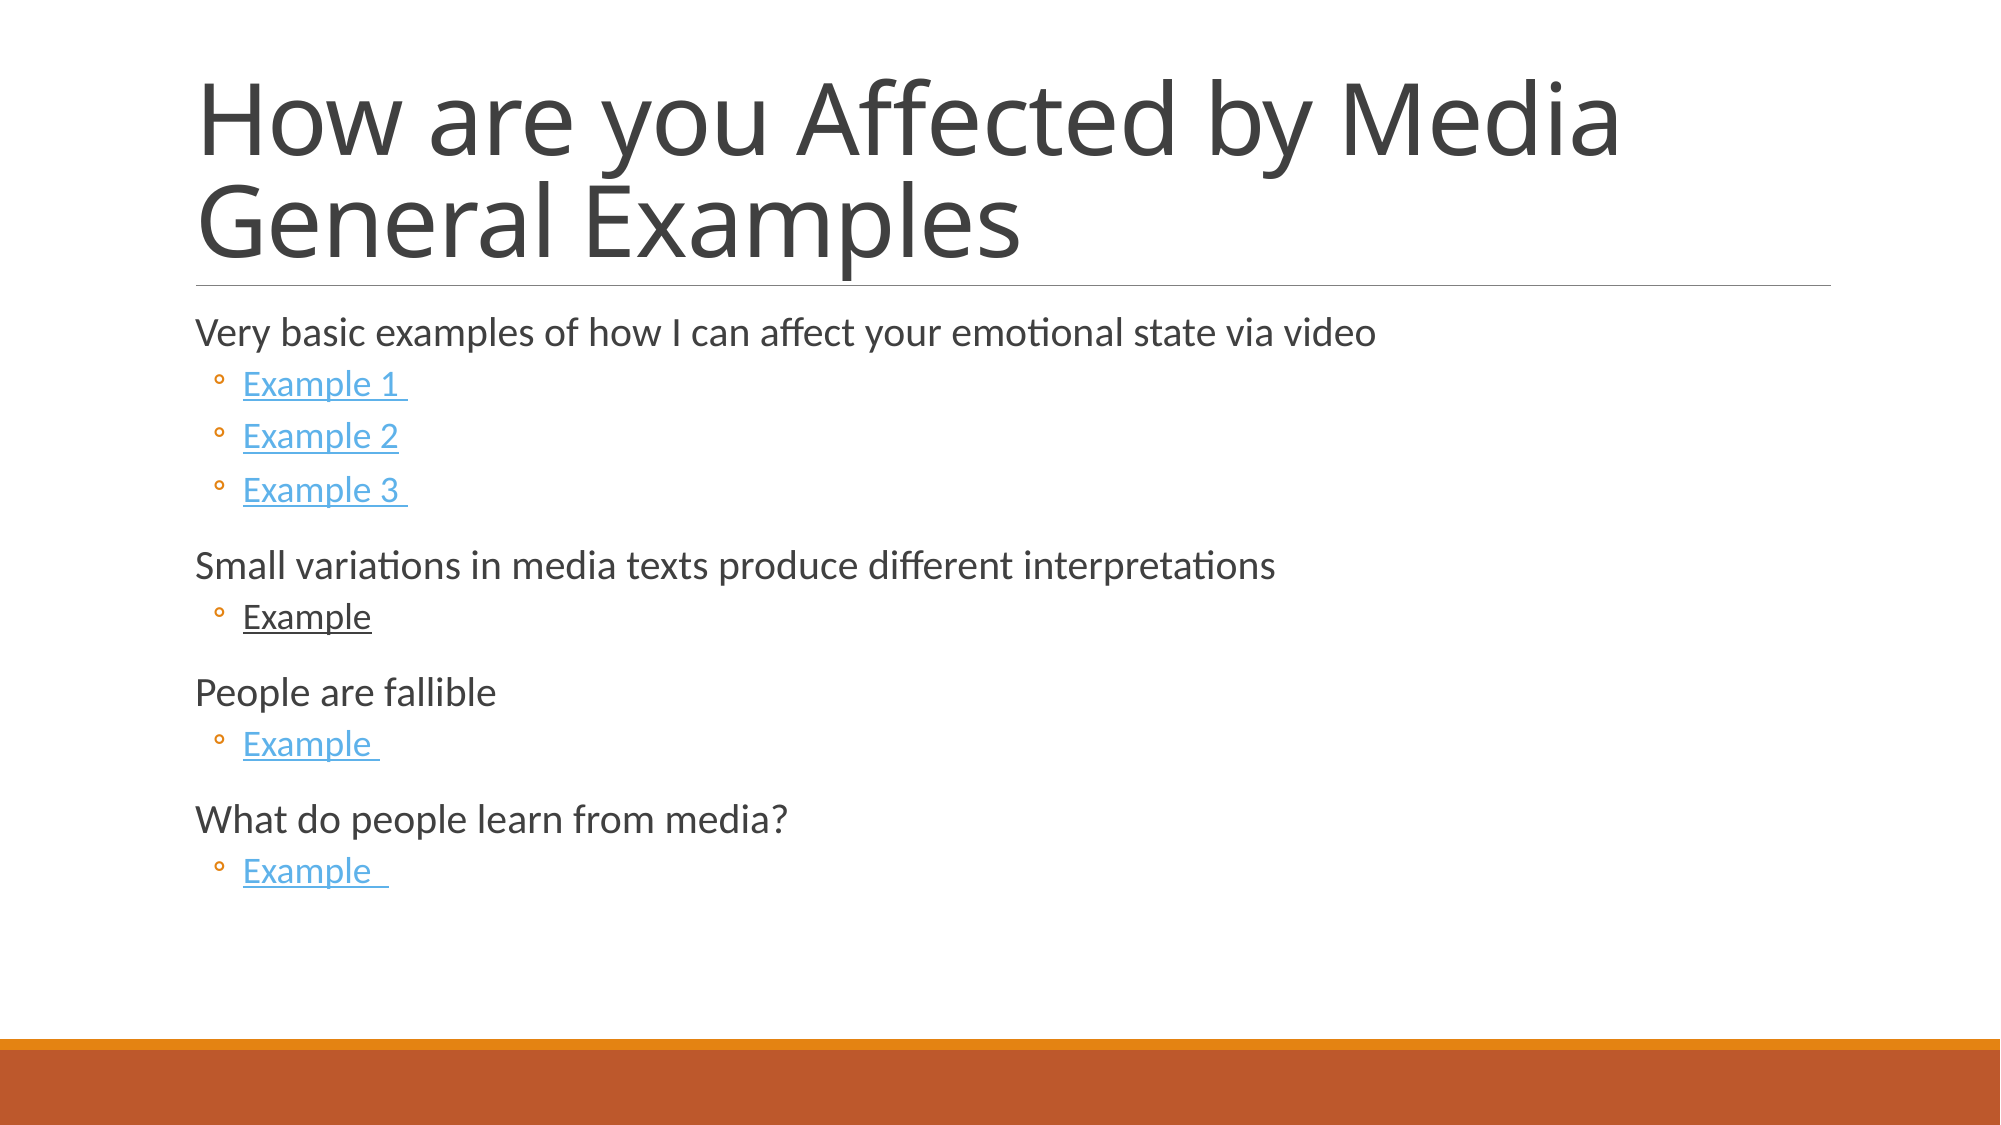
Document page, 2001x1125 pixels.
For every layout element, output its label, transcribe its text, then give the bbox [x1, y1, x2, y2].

title How are you Affected by Media General Examples [180, 47, 1830, 285]
list Very basic examples of how I can affect your emotional state via video Example 1 Example 2 Example 3 Small variations in media texts produce different interpretations Example People are fallible Example What do people learn from media? Example [180, 302, 1830, 963]
